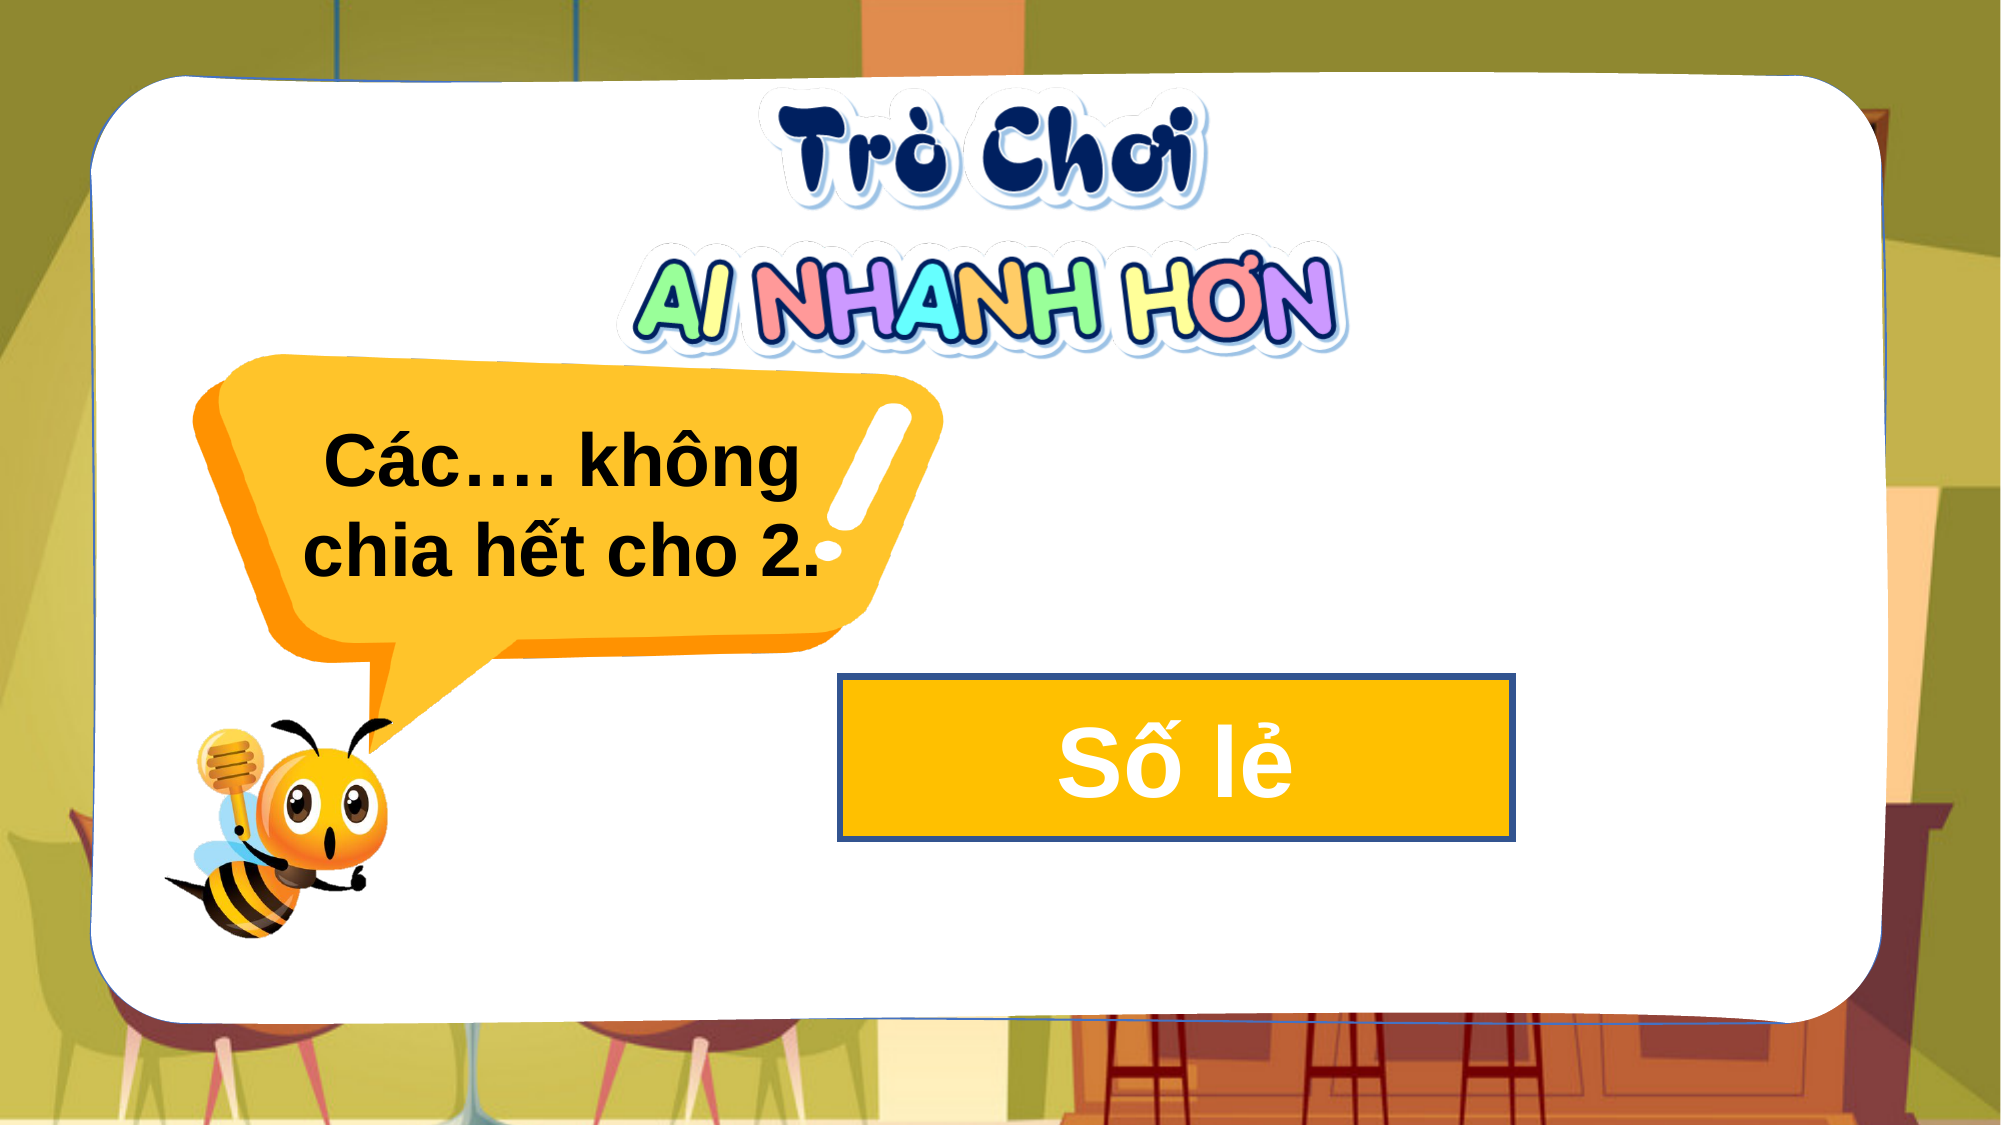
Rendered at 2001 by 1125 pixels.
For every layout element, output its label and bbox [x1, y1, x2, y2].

text_box [183, 354, 952, 754]
picture [0, 0, 2001, 1125]
